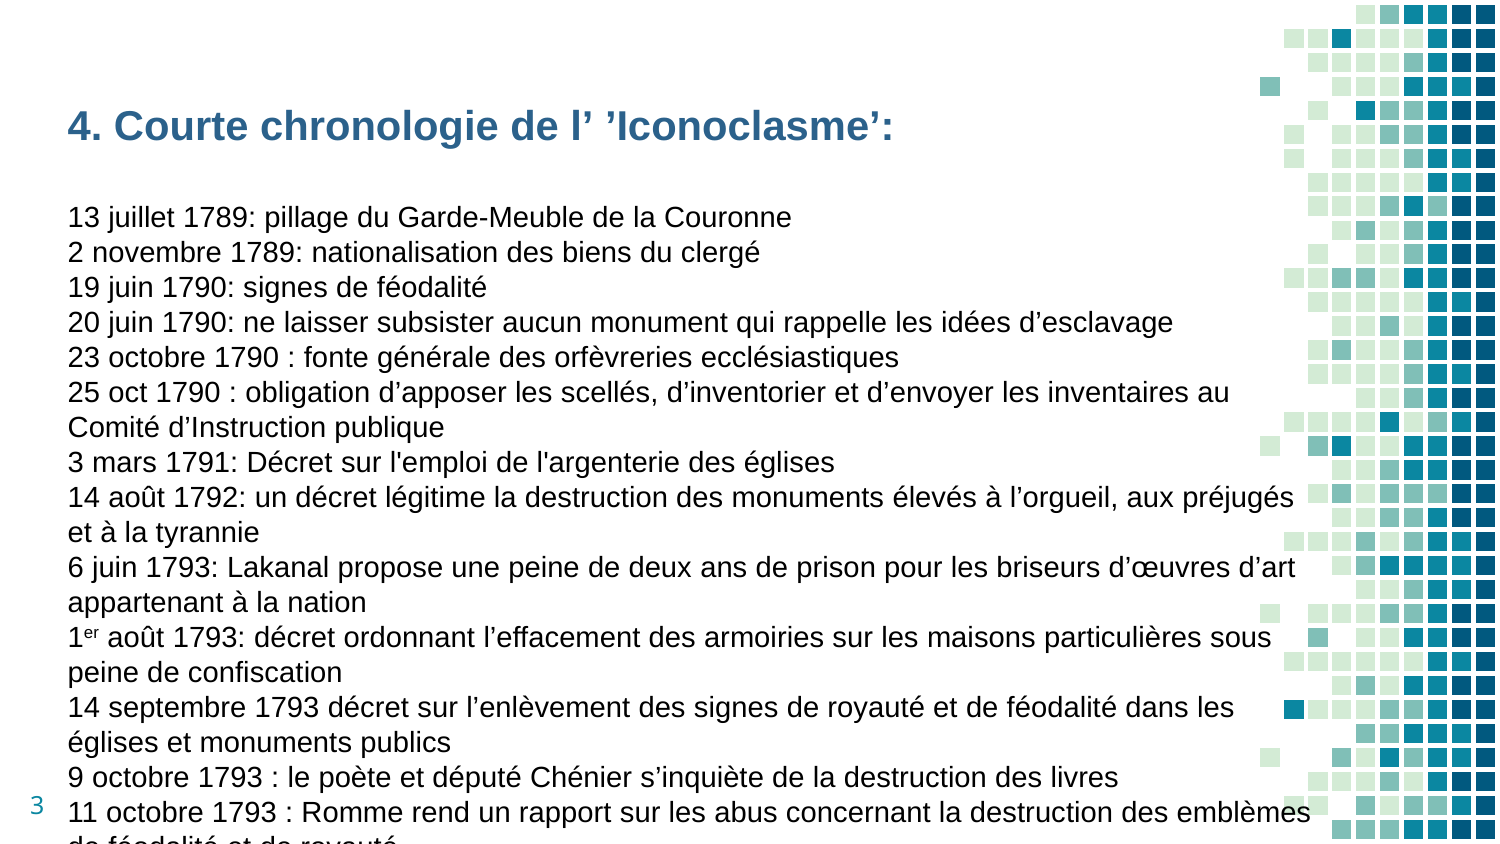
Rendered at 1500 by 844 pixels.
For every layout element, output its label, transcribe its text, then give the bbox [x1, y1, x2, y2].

slide_number 3 [15, 774, 53, 839]
text_box 4. Courte chronologie de l’ ’Iconoclasme’: 13 juillet 1789: pillage du Garde-Meuble de la Couronne 2 novembre 1789: nationalisation des biens du clergé 19 juin 1790: signes de féodalité 20 juin 1790: ne laisser subsister aucun monument qui rappelle les idées d’esclavage 23 octobre 1790 : fonte générale des orfèvreries ecclésiastiques 25 oct 1790 : obligation d’apposer les scellés, d’inventorier et d’envoyer les inventaires au Comité d’Instruction publique 3 mars 1791: Décret sur l'emploi de l'argenterie des églises 14 août 1792: un décret légitime la destruction des monuments élevés à l’orgueil, aux préjugés et à la tyrannie 6 juin 1793: Lakanal propose une peine de deux ans de prison pour les briseurs d’œuvres d’art appartenant à la nation 1er août 1793: décret ordonnant l’effacement des armoiries sur les maisons particulières sous peine de confiscation 14 septembre 1793 décret sur l’enlèvement des signes de royauté et de féodalité dans les églises et monuments publics 9 octobre 1793 : le poète et député Chénier s’inquiète de la destruction des livres 11 octobre 1793 : Romme rend un rapport sur les abus concernant la destruction des emblèmes de féodalité et de royauté Juin 1794 Invention du terme « vandalisme » et premiers inventaires des destructions [53, 91, 1329, 844]
